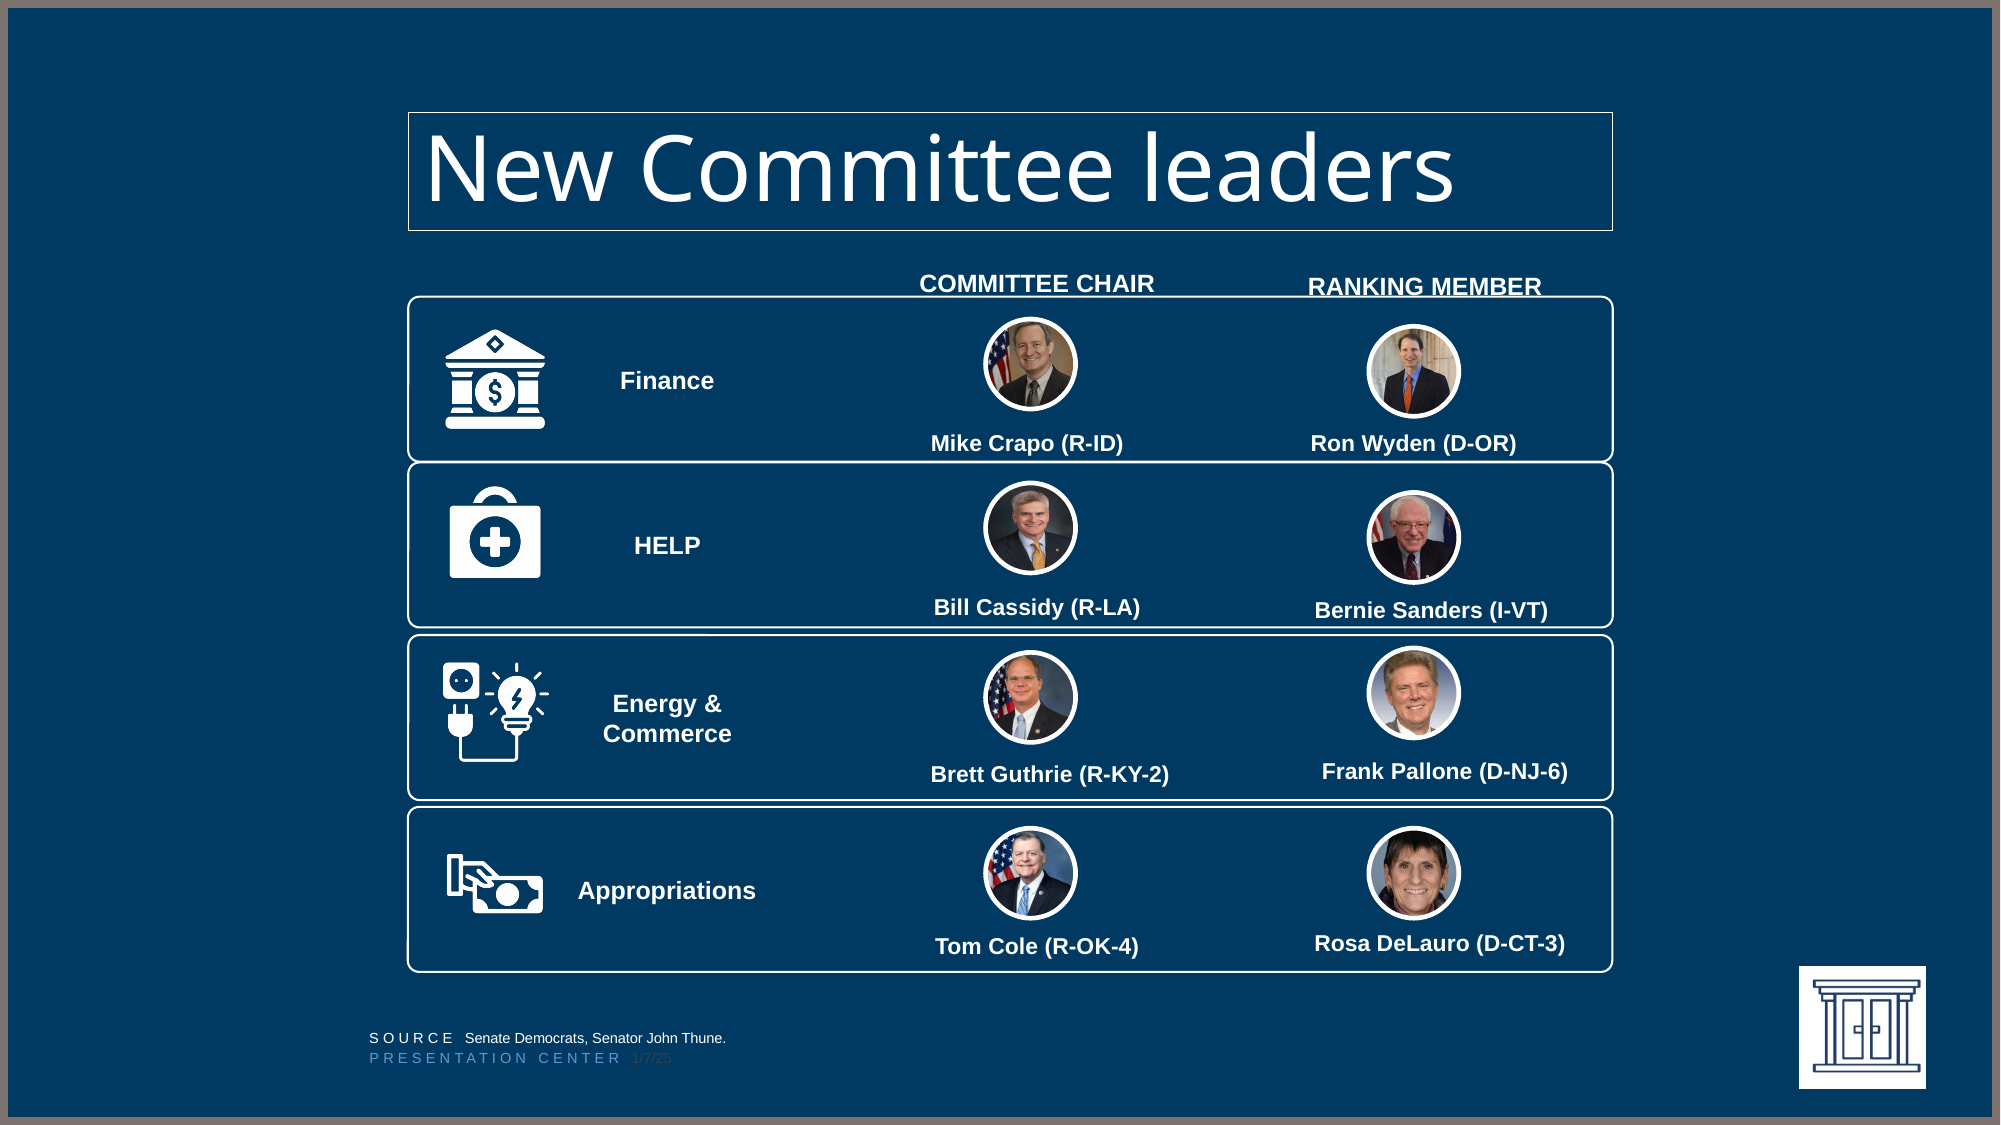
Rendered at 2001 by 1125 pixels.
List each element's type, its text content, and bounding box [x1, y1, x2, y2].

text_box Tom Cole (R-OK-4) [847, 921, 1228, 971]
text_box HELP [406, 462, 1615, 630]
text_box Finance [406, 294, 1615, 464]
picture [442, 479, 548, 585]
text_box Bill Cassidy (R-LA) [847, 581, 1228, 631]
picture [985, 482, 1076, 574]
text_box RANKING MEMBER [1235, 258, 1615, 303]
picture [1368, 827, 1460, 919]
picture [985, 652, 1076, 743]
text_box Appropriations [405, 804, 1615, 975]
text_box Energy & Commerce [406, 632, 1615, 803]
text_box Rosa DeLauro (D-CT-3) [1250, 918, 1630, 968]
text_box Bernie Sanders (I-VT) [1242, 584, 1622, 634]
picture [985, 827, 1076, 919]
picture [442, 836, 548, 943]
picture [443, 659, 550, 766]
text_box Frank Pallone (D-NJ-6) [1255, 746, 1635, 796]
picture [1368, 647, 1460, 739]
title New Committee leaders [408, 112, 1613, 231]
text_box Mike Crapo (R-ID) [837, 417, 1218, 467]
text_box PRESENTATION CENTER 1/7/25 [354, 1054, 795, 1074]
picture [985, 318, 1076, 410]
text_box Brett Guthrie (R-KY-2) [860, 749, 1241, 799]
text_box COMMITTEE CHAIR [847, 256, 1228, 294]
picture [1799, 966, 1926, 1089]
picture [1368, 492, 1460, 583]
picture [1368, 326, 1460, 417]
text_box SOURCE Senate Democrats, Senator John Thune. [354, 1021, 952, 1054]
text_box Ron Wyden (D-OR) [1224, 417, 1604, 467]
picture [442, 326, 548, 432]
